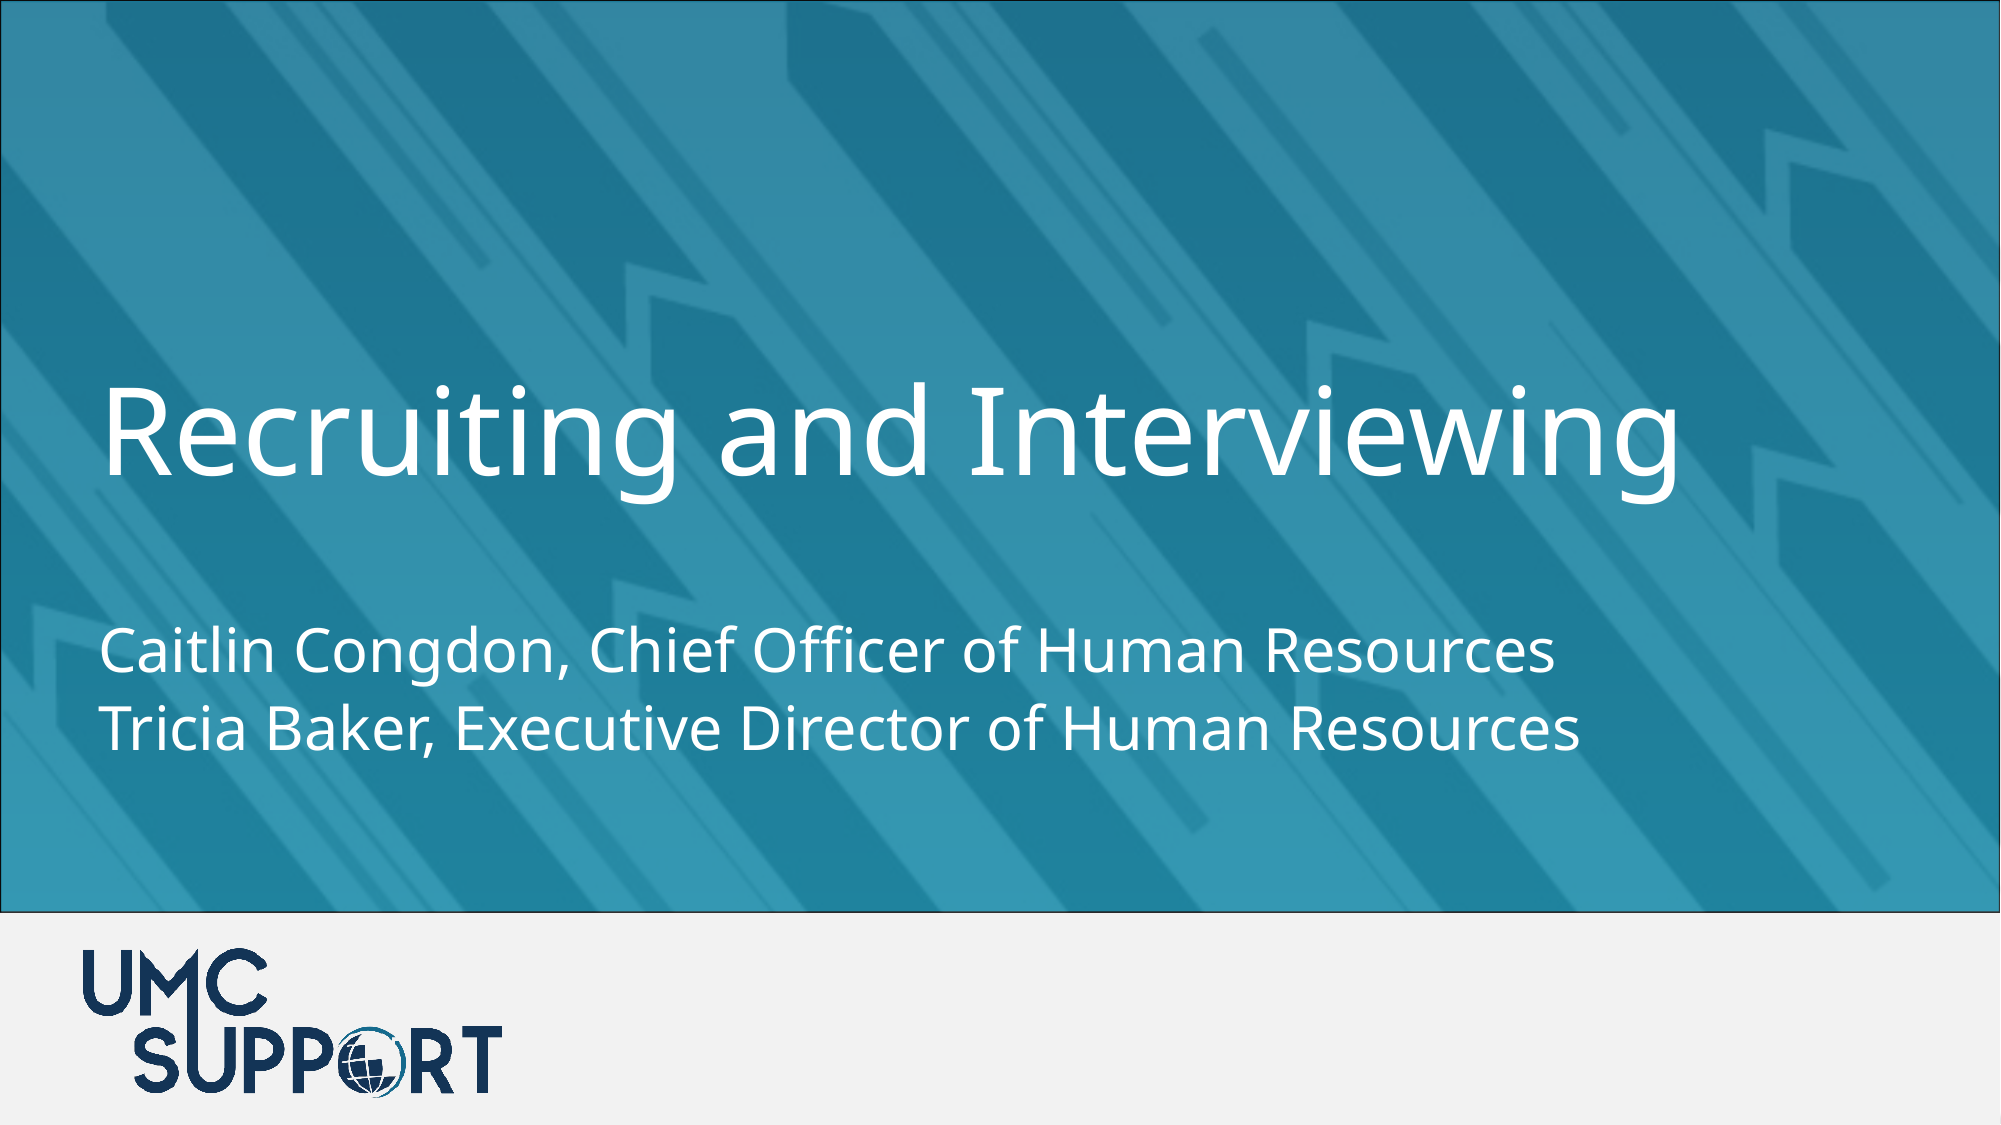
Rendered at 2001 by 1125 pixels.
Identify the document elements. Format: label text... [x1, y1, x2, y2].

list Caitlin Congdon, Chief Officer of Human Resources Tricia Baker, Executive Director of Human Resources [83, 612, 1700, 780]
picture [83, 948, 502, 1098]
list Recruiting and Interviewing [83, 345, 1784, 580]
picture [2, 2, 1999, 912]
